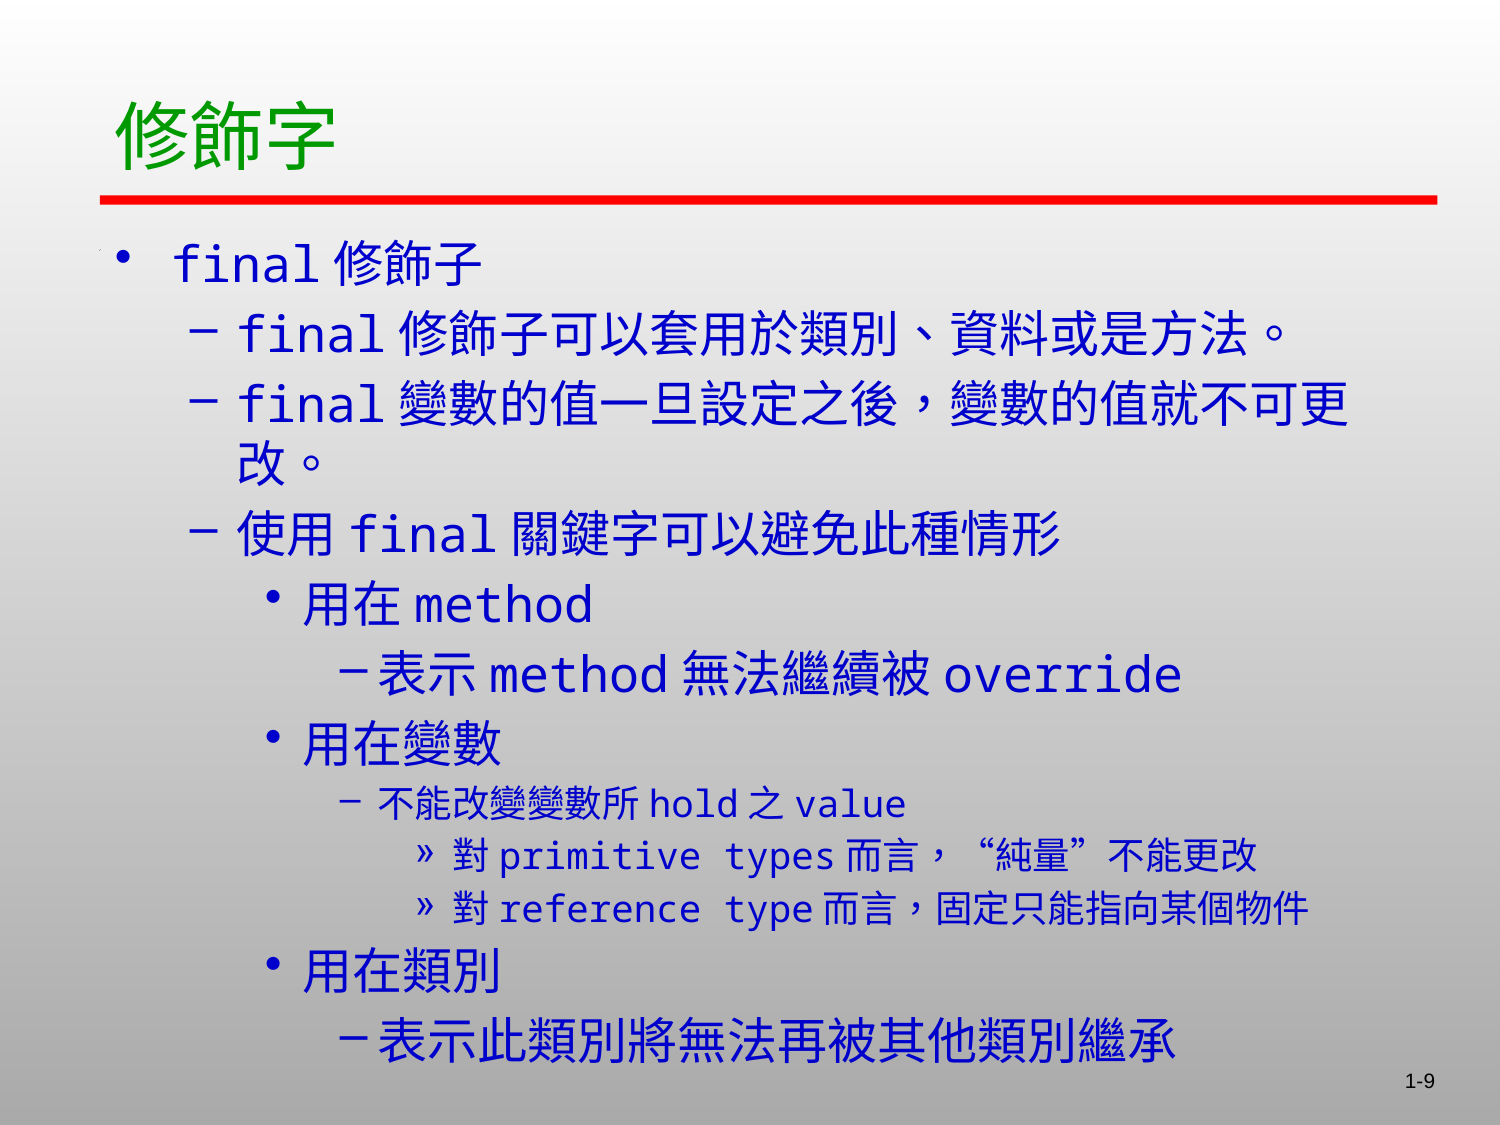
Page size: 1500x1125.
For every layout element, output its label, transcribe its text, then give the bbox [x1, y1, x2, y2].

title 修飾字 [99, 0, 1438, 188]
list final修飾子 final修飾子可以套用於類別、資料或是方法。 final變數的值一旦設定之後，變數的值就不可更改。 使用final關鍵字可以避免此種情形 用在method 表示method無法繼續被override 用在變數 不能改變變數所hold之value 對primitive types而言，“純量”不能更改 對reference type而言，固定只能指向某個物件 用在類別 表示此類別將無法再被其他類別繼承 [99, 224, 1438, 976]
slide_number 1-9 [1137, 1024, 1451, 1101]
